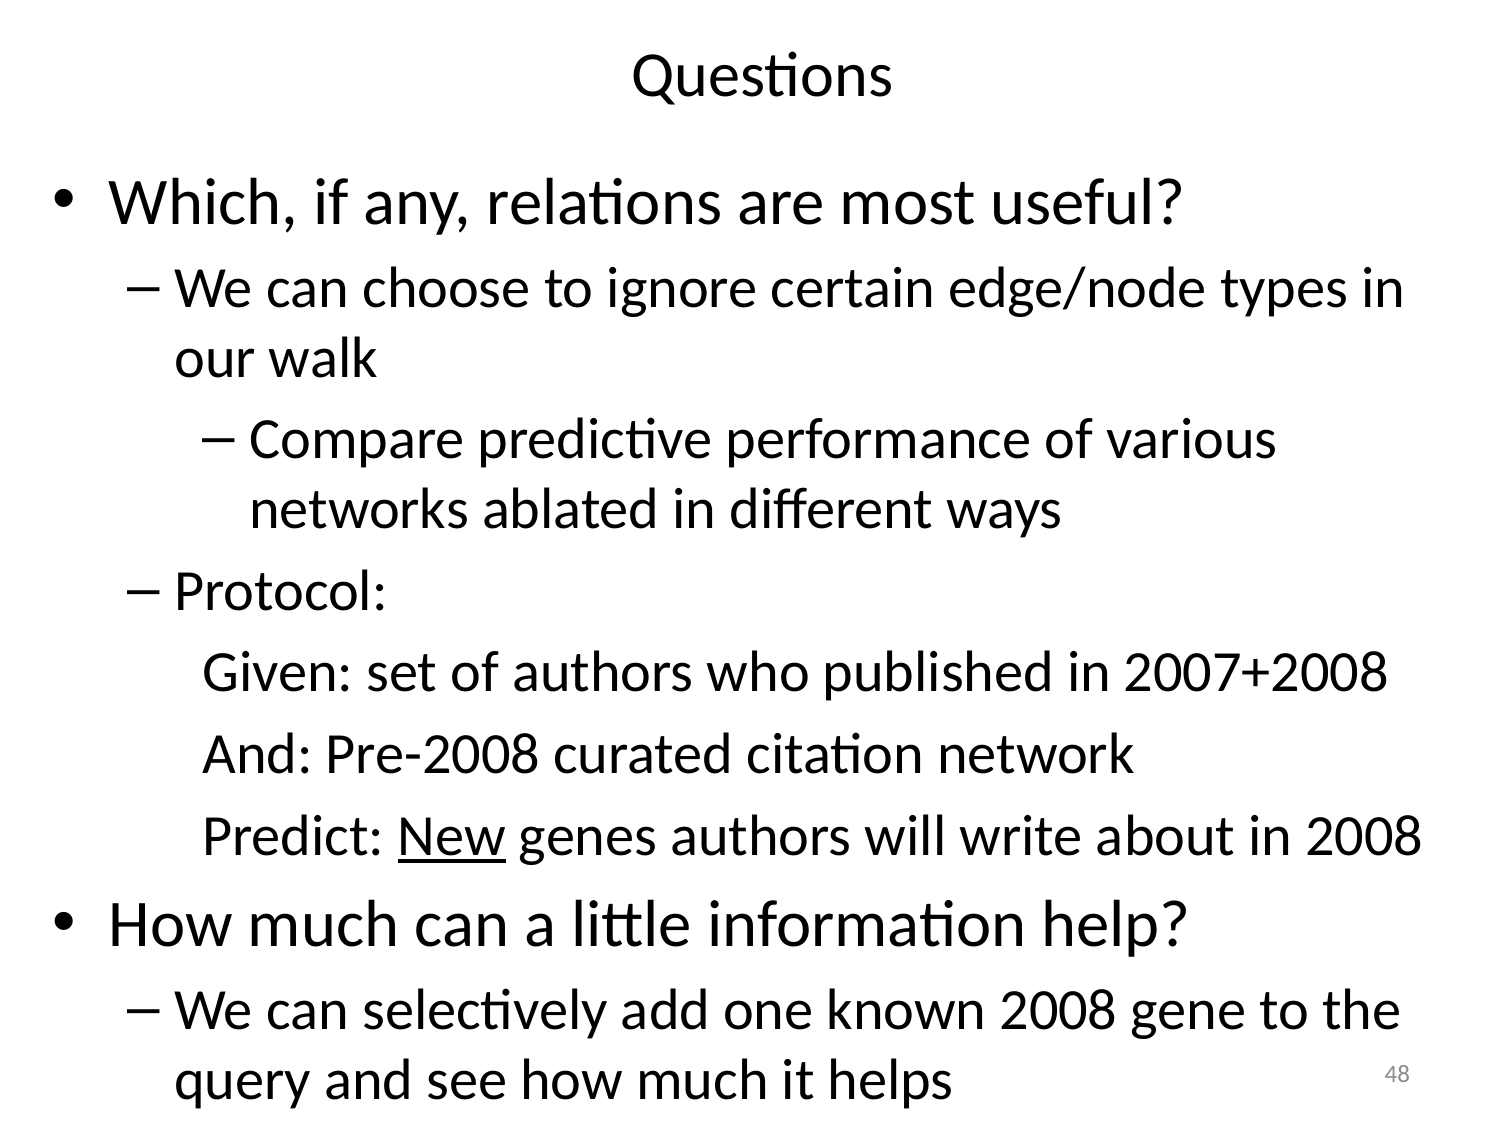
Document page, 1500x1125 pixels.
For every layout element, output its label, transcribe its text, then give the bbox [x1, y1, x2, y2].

text_box Which, if any, relations are most useful? We can choose to ignore certain edge/node types in our walk Compare predictive performance of various networks ablated in different ways Protocol: Given: set of authors who published in 2007+2008 And: Pre-2008 curated citation network Predict: New genes authors will write about in 2008 How much can a little information help? We can selectively add one known 2008 gene to the query and see how much it helps [37, 149, 1500, 1125]
slide_number 48 [1074, 1042, 1425, 1103]
title Questions [0, 24, 1500, 118]
